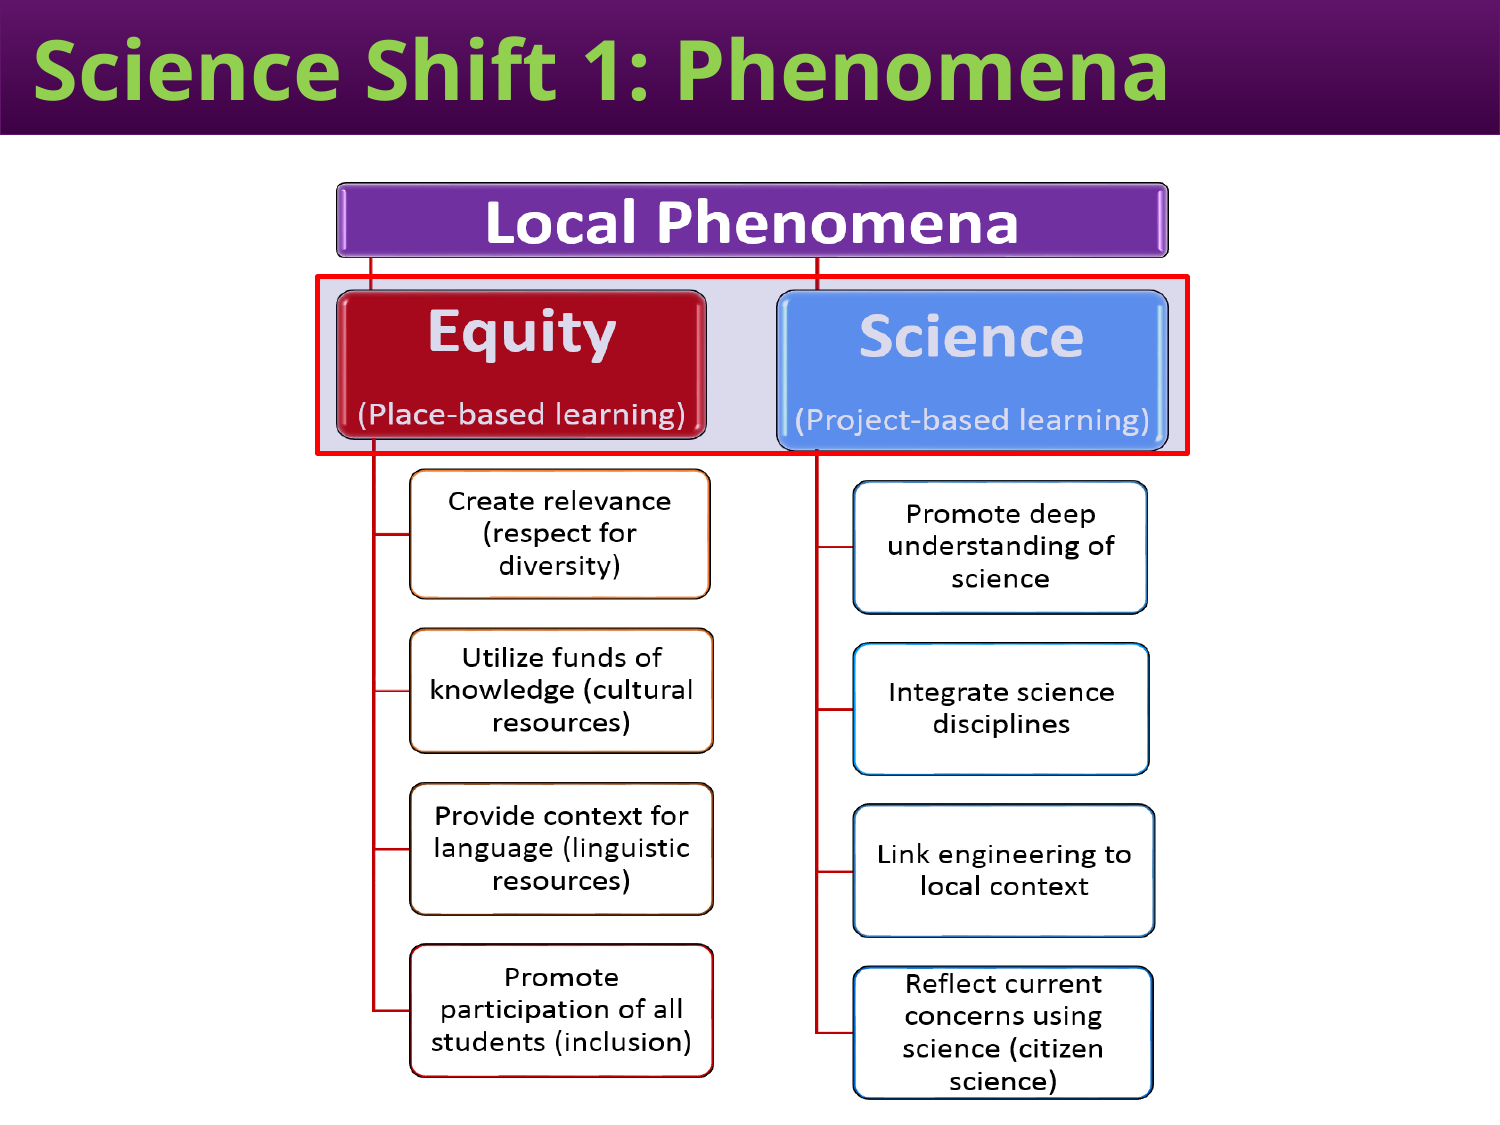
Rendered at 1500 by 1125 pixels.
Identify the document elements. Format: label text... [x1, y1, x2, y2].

text_box Science Shift 1: Phenomena [0, 0, 1500, 135]
picture [304, 162, 1188, 1125]
